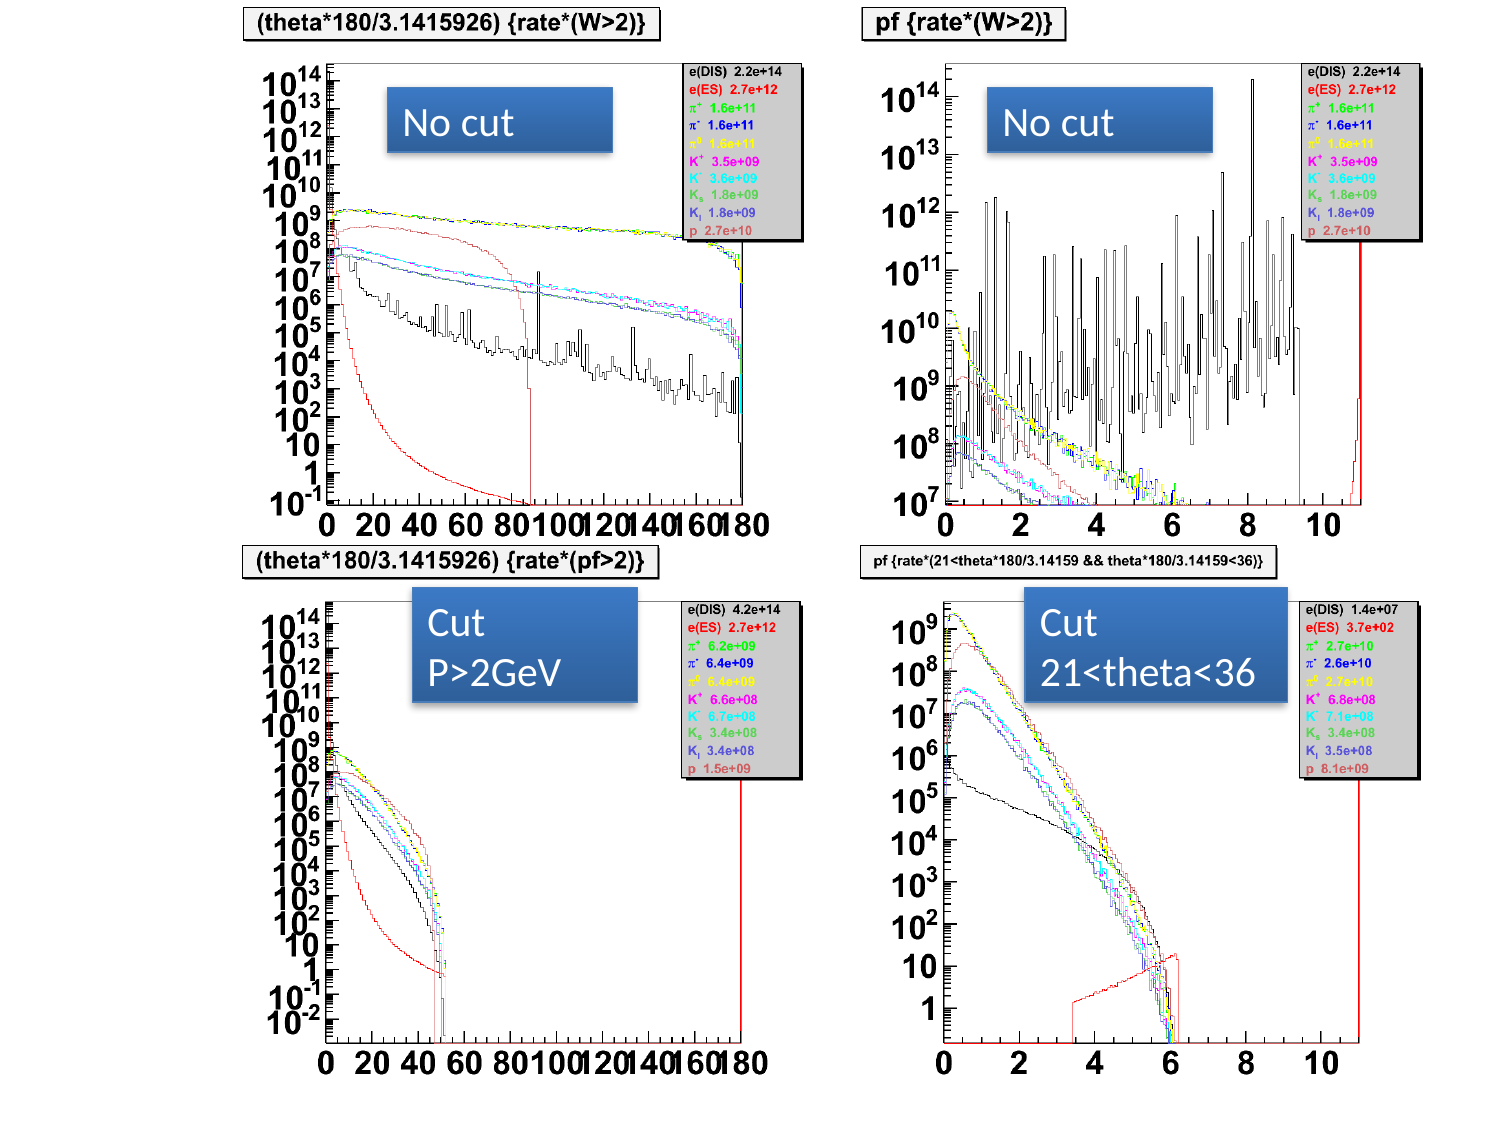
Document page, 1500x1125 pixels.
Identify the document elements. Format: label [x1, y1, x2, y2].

picture [224, 0, 1463, 1125]
